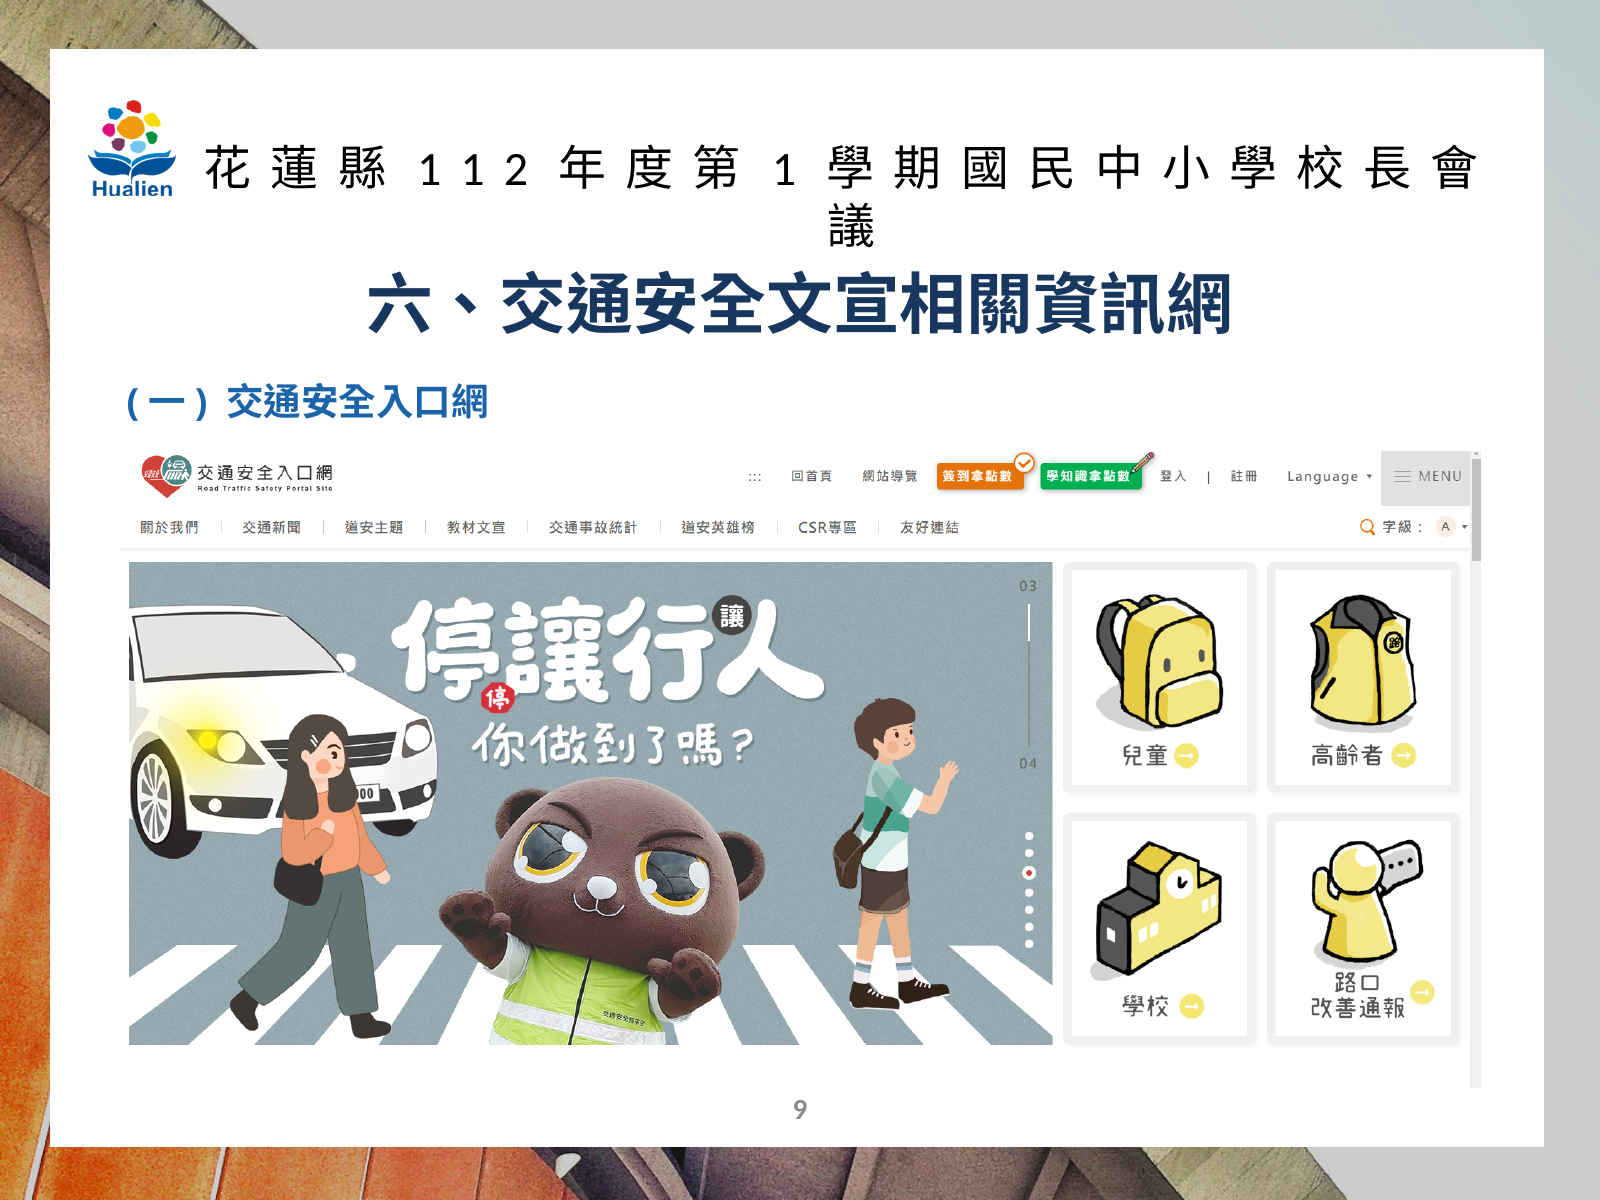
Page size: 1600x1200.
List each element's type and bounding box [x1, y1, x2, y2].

text_box [88, 100, 1512, 197]
text_box [0, 0, 1600, 1200]
picture [49, 49, 1545, 1148]
